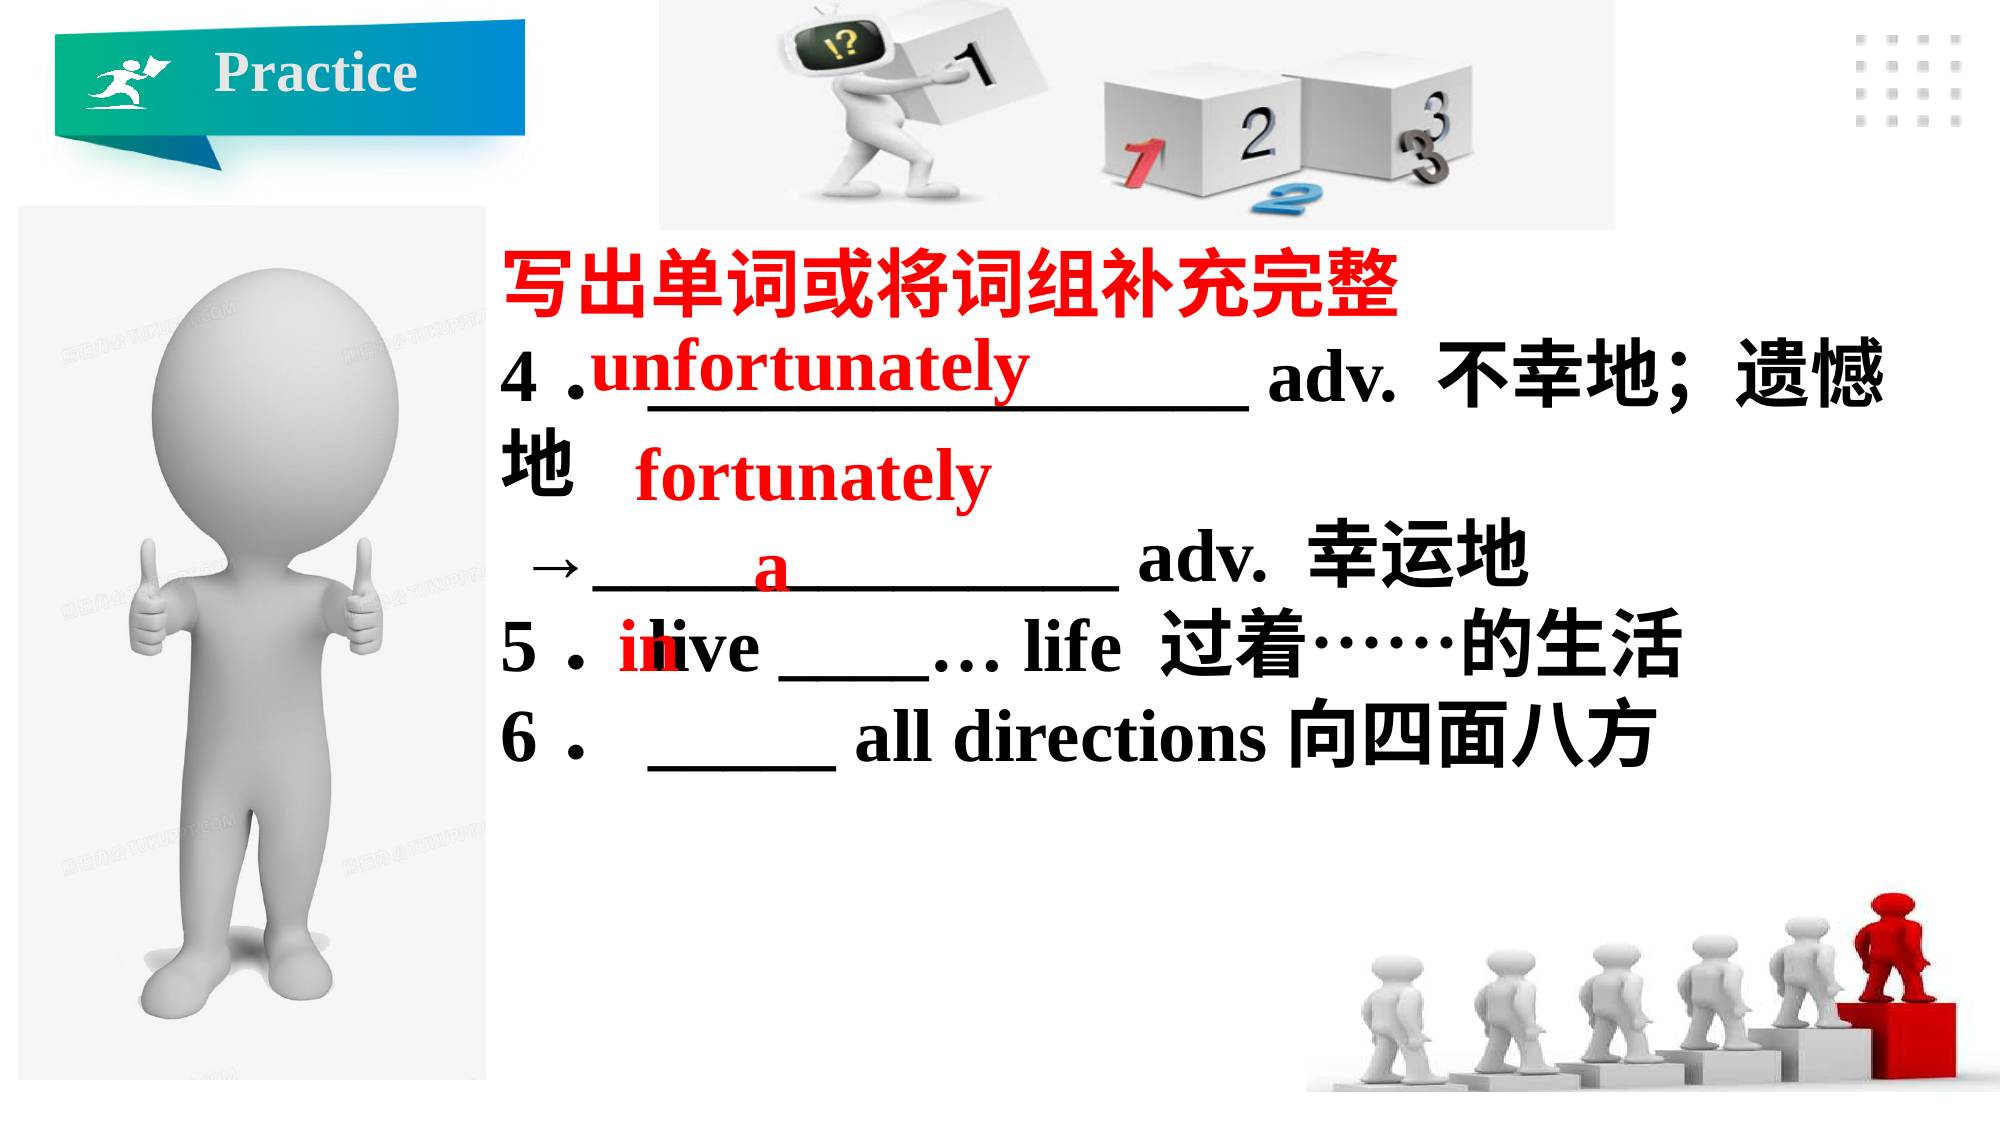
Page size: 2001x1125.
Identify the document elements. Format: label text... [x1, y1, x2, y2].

text_box fortunately [620, 417, 1059, 523]
text_box Practice [199, 25, 507, 111]
text_box in [603, 589, 754, 695]
picture [1306, 842, 2000, 1092]
text_box unfortunately [575, 307, 1071, 413]
text_box a [738, 509, 879, 615]
picture [18, 5, 543, 1080]
text_box 写出单词或将词组补充完整 4．________________ adv. 不幸地；遗憾地 →______________ adv. 幸运地 5．live ____… life 过着……的生活 6．_____ all directions向四面八方 [486, 229, 1960, 784]
picture [1856, 35, 1962, 127]
picture [659, 0, 1616, 230]
